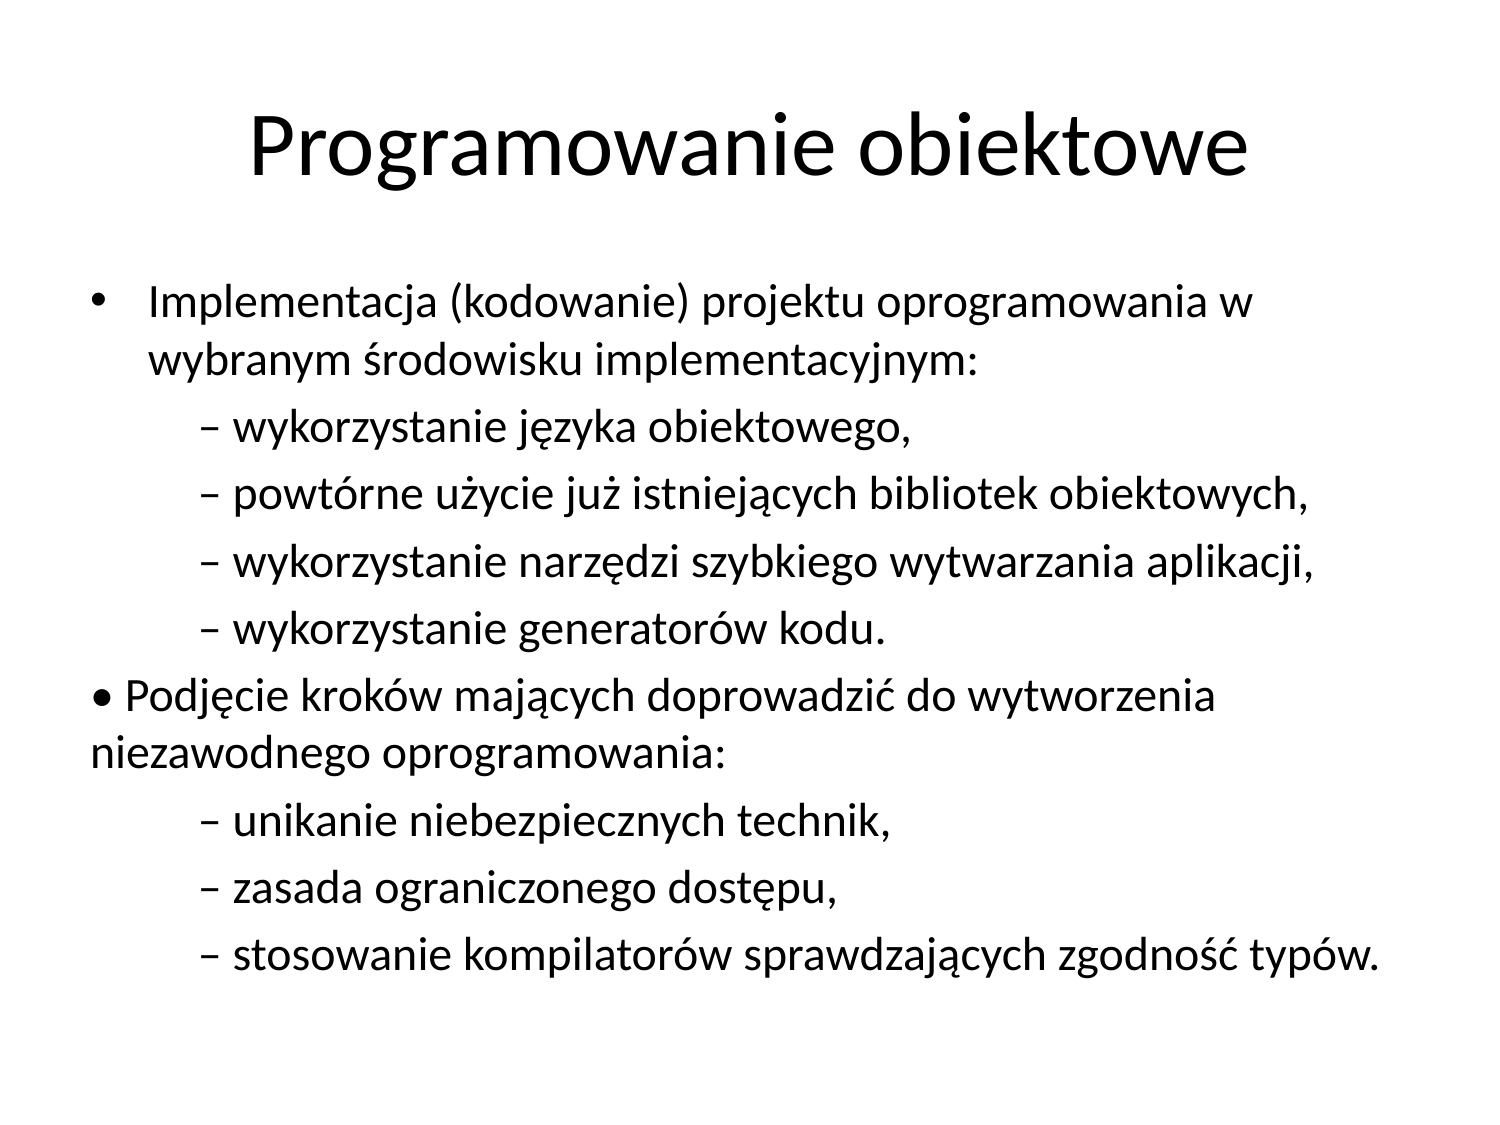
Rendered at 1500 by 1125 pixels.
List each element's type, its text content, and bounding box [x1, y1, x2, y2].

title Programowanie obiektowe [75, 45, 1425, 233]
list Implementacja (kodowanie) projektu oprogramowania w wybranym środowisku implementacyjnym: – wykorzystanie języka obiektowego, – powtórne użycie już istniejących bibliotek obiektowych, – wykorzystanie narzędzi szybkiego wytwarzania aplikacji, – wykorzystanie generatorów kodu. • Podjęcie kroków mających doprowadzić do wytworzenia niezawodnego oprogramowania: – unikanie niebezpiecznych technik, – zasada ograniczonego dostępu, – stosowanie kompilatorów sprawdzających zgodność typów. [75, 262, 1425, 1005]
